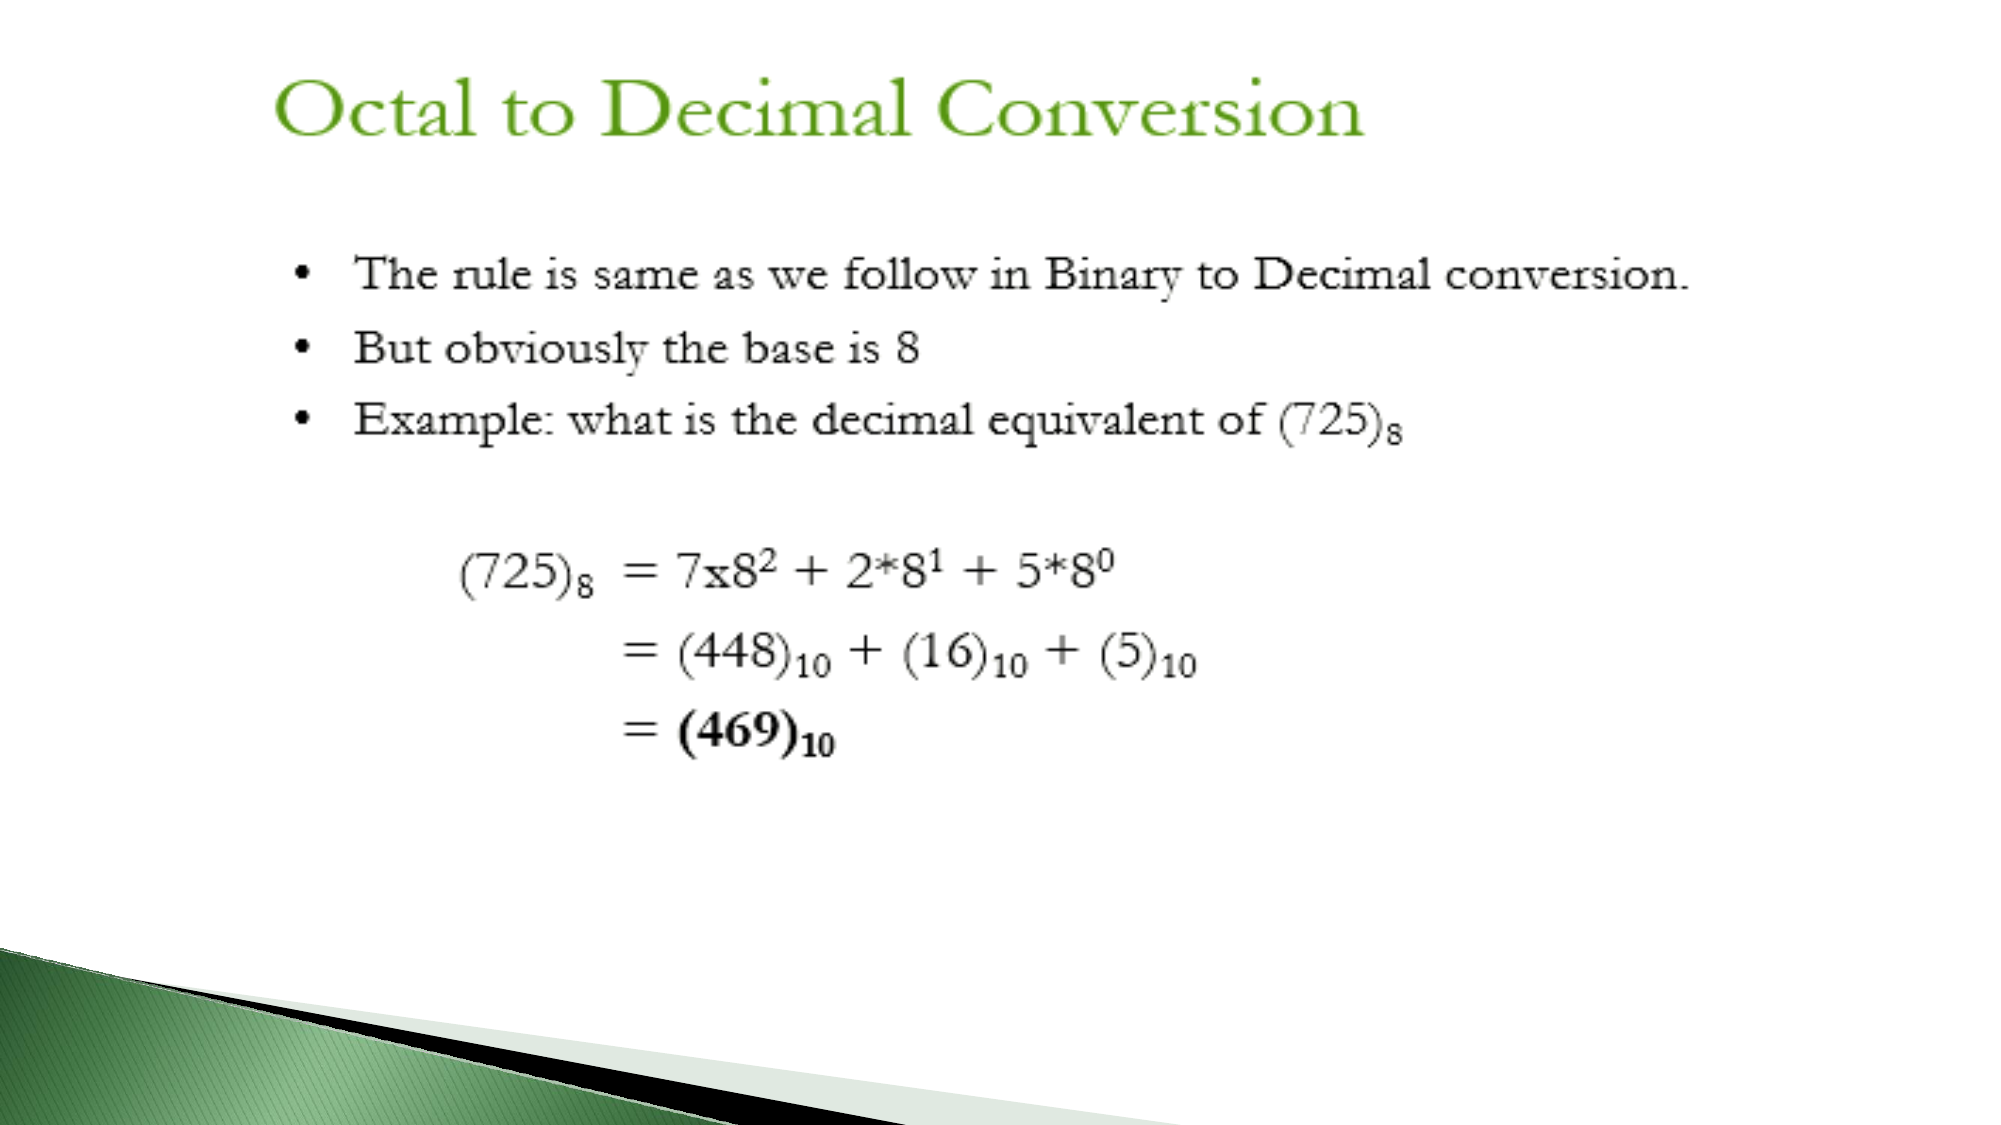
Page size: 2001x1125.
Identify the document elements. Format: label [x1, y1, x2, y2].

picture [0, 65, 1768, 1125]
